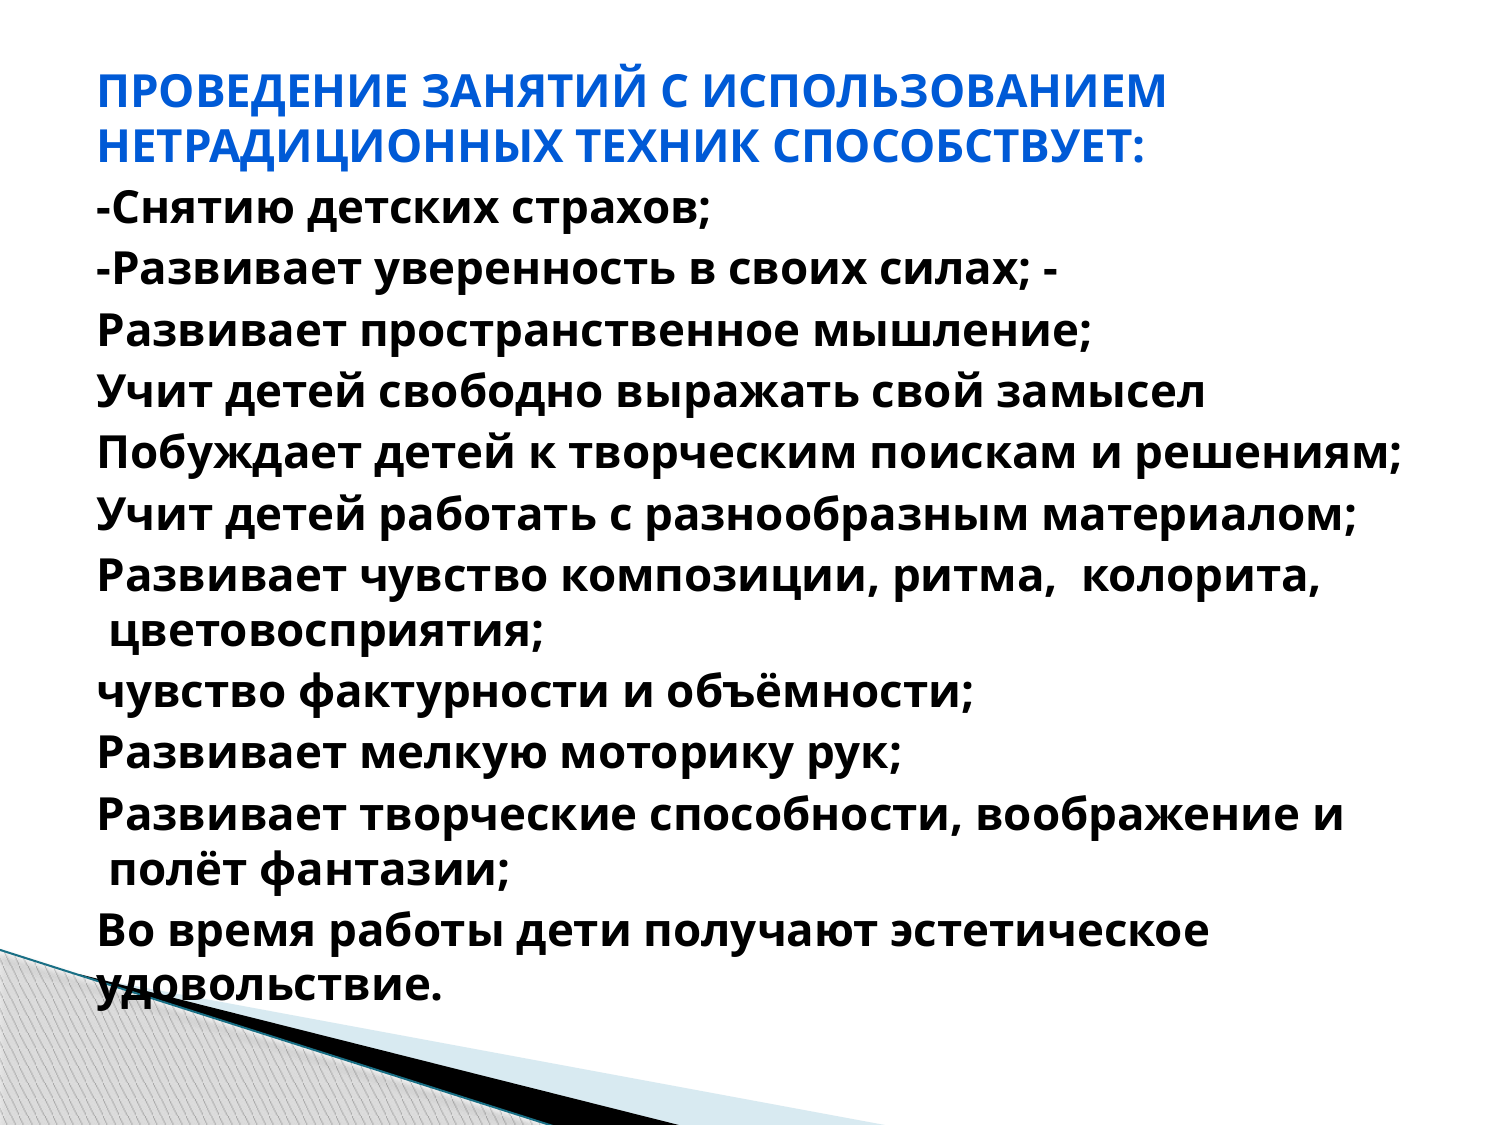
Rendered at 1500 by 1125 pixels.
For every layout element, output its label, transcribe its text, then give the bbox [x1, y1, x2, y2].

list Проведение занятий с использованием нетрадиционных техник способствует: -Снятию детских страхов; -Развивает уверенность в своих силах; - Развивает пространственное мышление; Учит детей свободно выражать свой замысел Побуждает детей к творческим поискам и решениям; Учит детей работать с разнообразным материалом; Развивает чувство композиции, ритма, колорита, цветовосприятия; чувство фактурности и объёмности; Развивает мелкую моторику рук; Развивает творческие способности, воображение и полёт фантазии; Во время работы дети получают эстетическое удовольствие. [64, 54, 1447, 1035]
